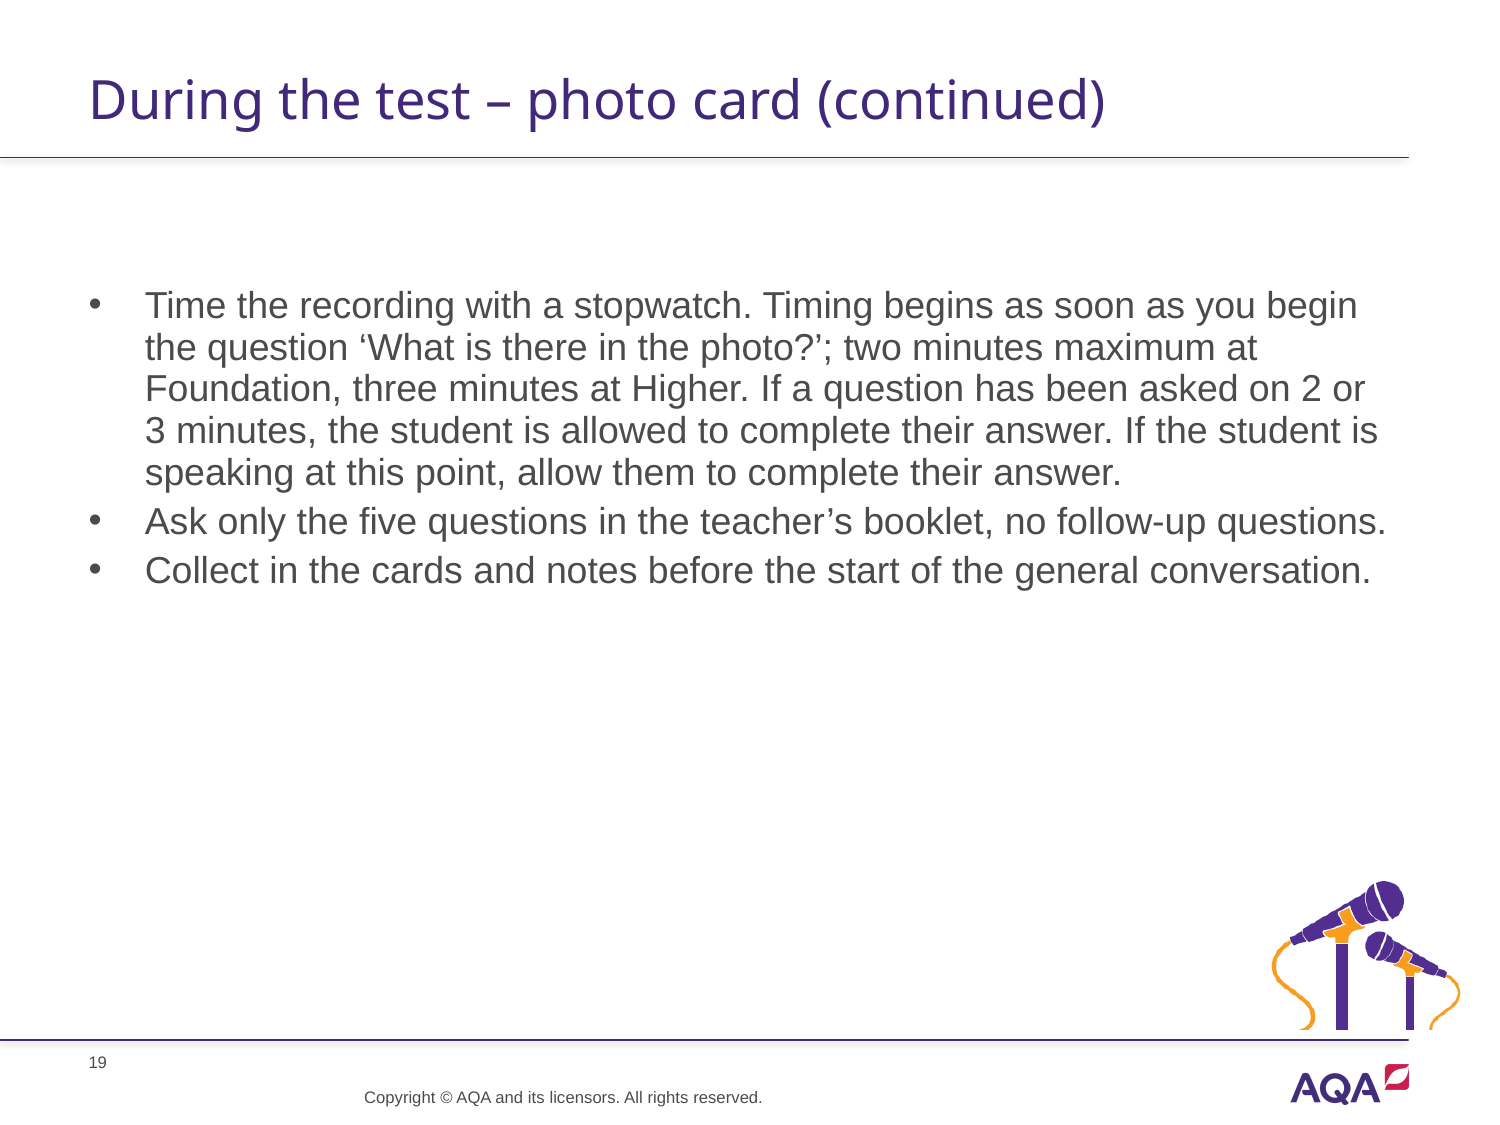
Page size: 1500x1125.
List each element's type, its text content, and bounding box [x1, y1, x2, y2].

picture [1268, 876, 1465, 1036]
picture [1290, 1064, 1409, 1105]
list Time the recording with a stopwatch. Timing begins as soon as you begin the question ‘What is there in the photo?’; two minutes maximum at Foundation, three minutes at Higher. If a question has been asked on 2 or 3 minutes, the student is allowed to complete their answer. If the student is speaking at this point, allow them to complete their answer. Ask only the five questions in the teacher’s booklet, no follow-up questions. Collect in the cards and notes before the start of the general conversation. [88, 284, 1409, 1007]
title During the test – photo card (continued) [88, 72, 1409, 144]
footer Copyright © AQA and its licensors. All rights reserved. [324, 1085, 764, 1125]
